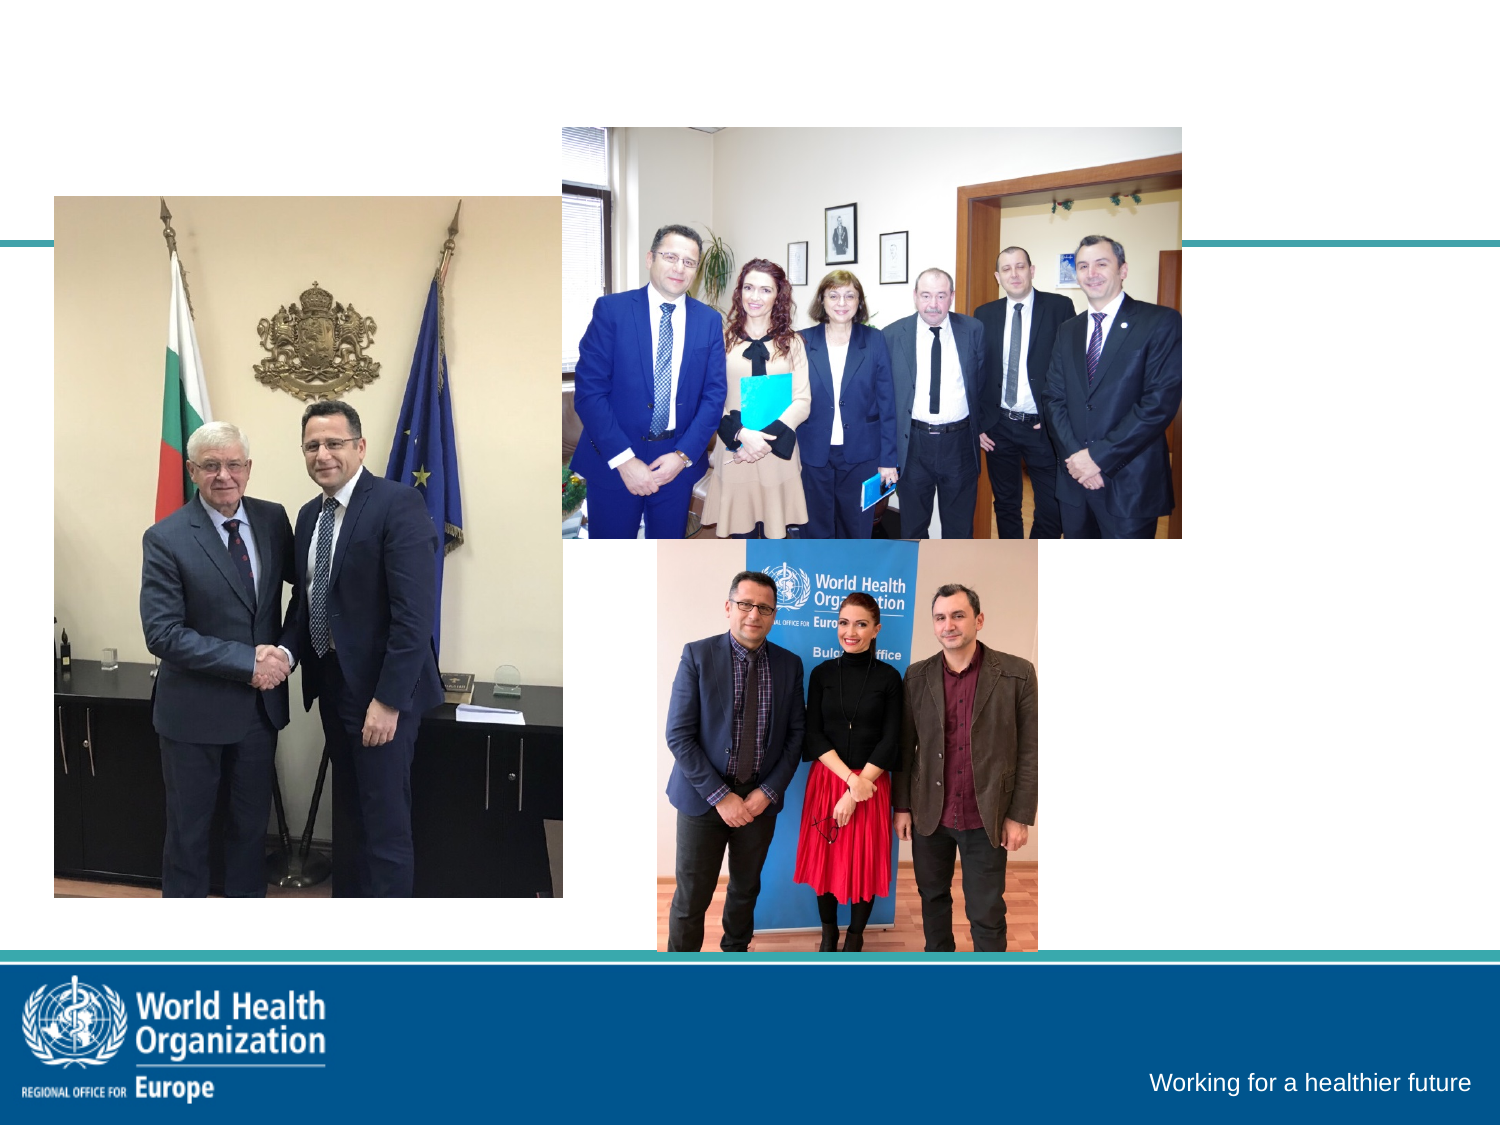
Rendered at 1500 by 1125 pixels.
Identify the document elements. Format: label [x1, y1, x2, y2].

picture [0, 127, 1500, 1125]
